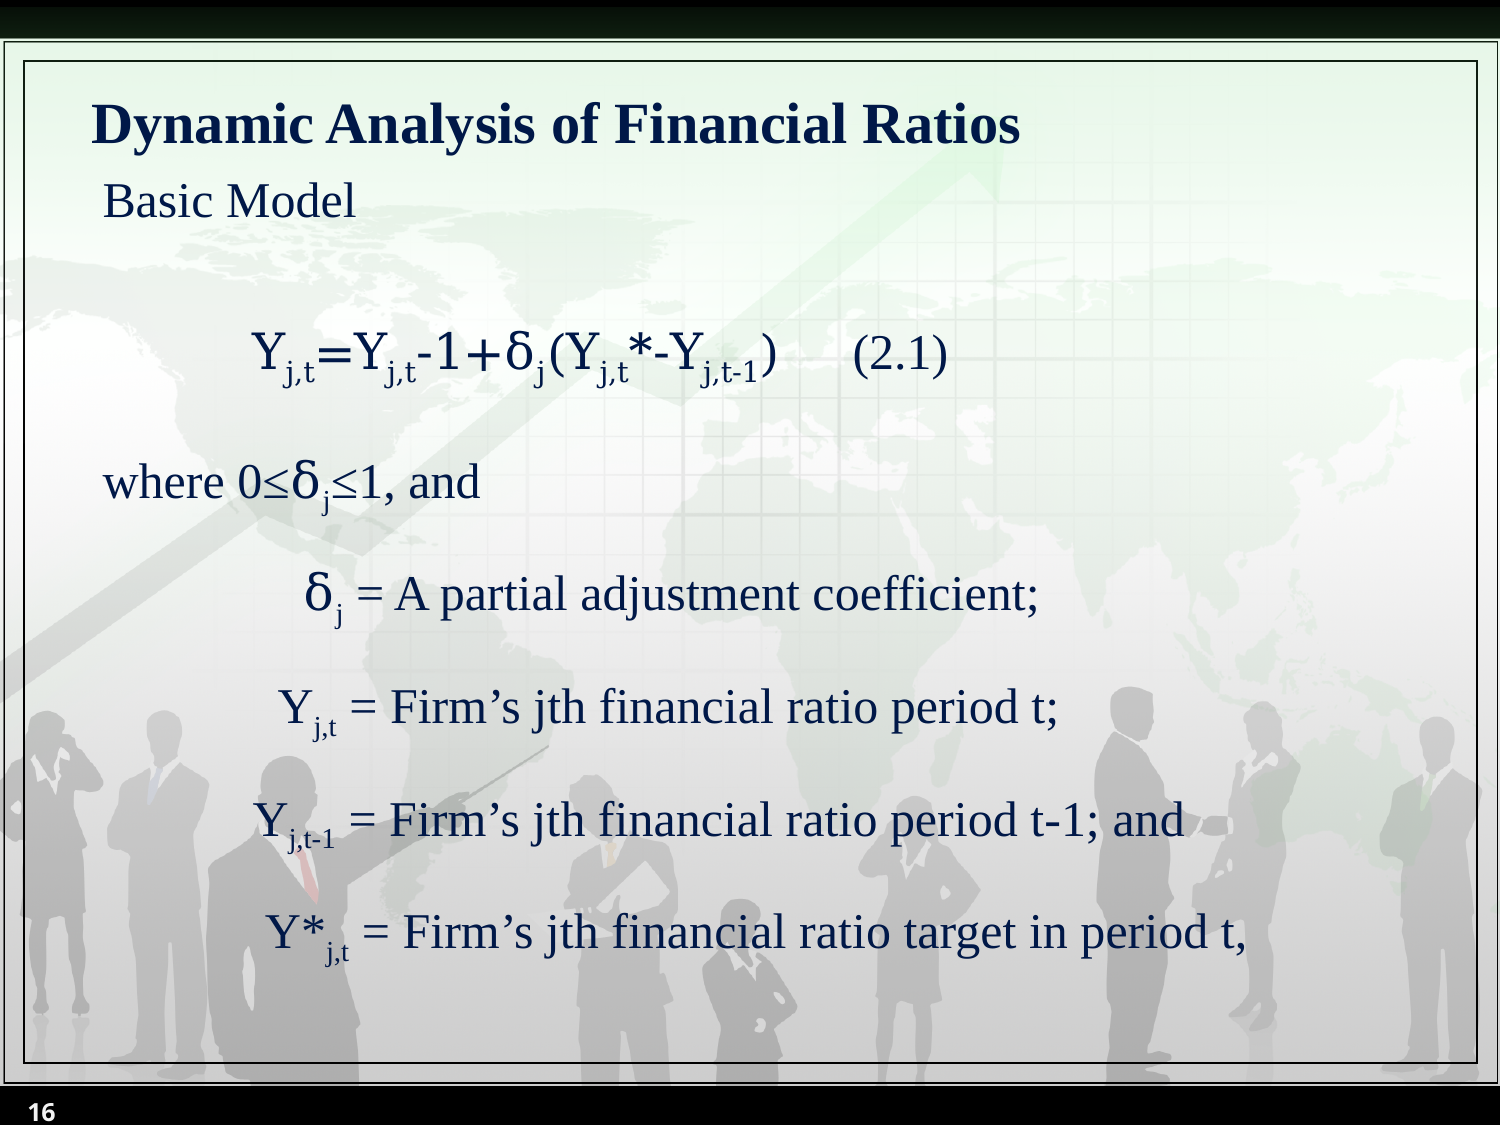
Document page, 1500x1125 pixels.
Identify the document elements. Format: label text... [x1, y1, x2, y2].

list Basic Model [87, 159, 1442, 235]
text_box [0, 511, 31, 572]
picture [0, 0, 1500, 1125]
list Yj,t=Yj,t-1+δj(Yj,t*-Yj,t-1) (2.1) where 0≤δj≤1, and δj = A partial adjustment coefficient; Yj,t = Firm’s jth financial ratio period t; Yj,t-1 = Firm’s jth financial ratio period t-1; and Y*j,t = Firm’s jth financial ratio target in period t, [87, 262, 1450, 1005]
title Dynamic Analysis of Financial Ratios [76, 67, 1427, 173]
slide_number 16 [12, 1088, 363, 1125]
